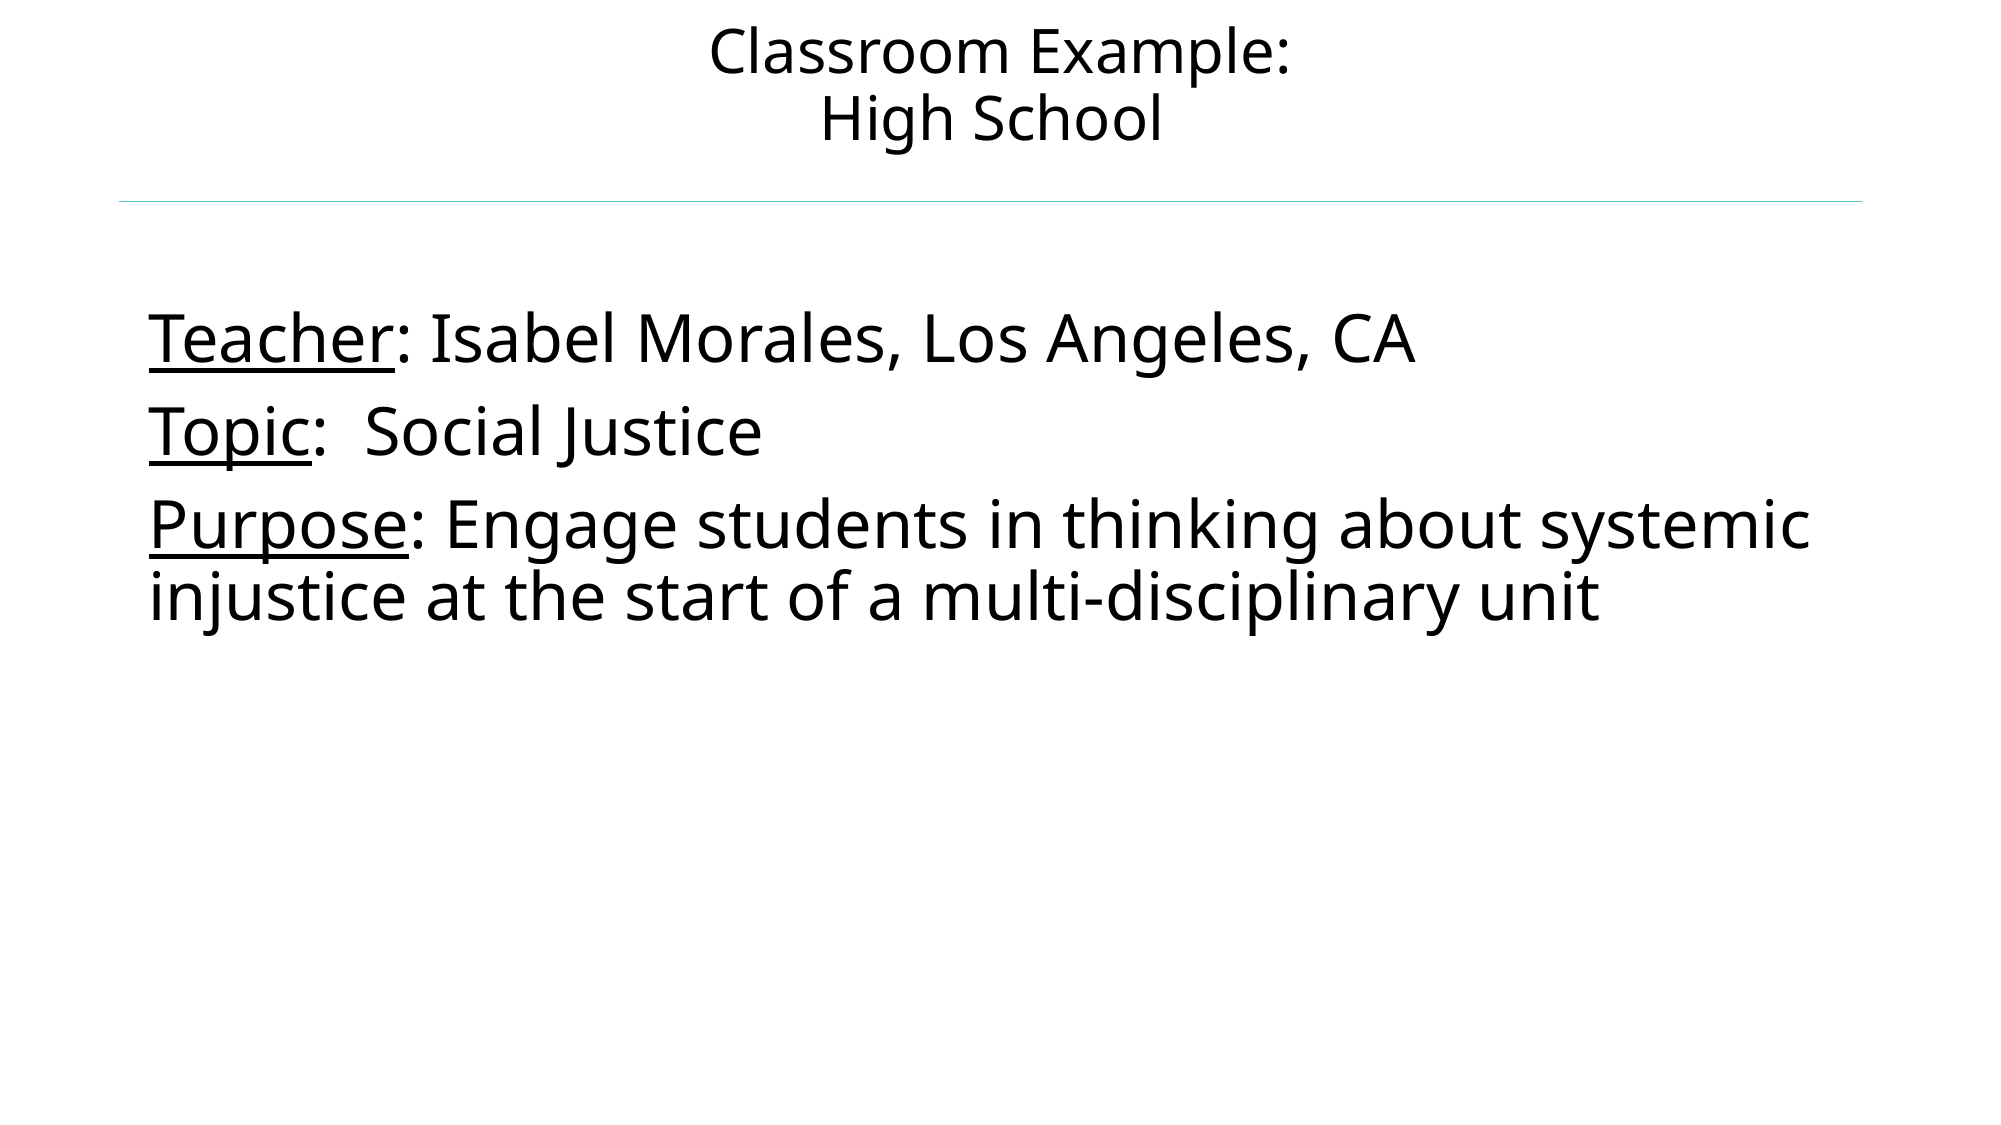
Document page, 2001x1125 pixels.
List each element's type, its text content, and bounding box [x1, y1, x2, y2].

title Classroom Example: High School [137, 15, 1863, 233]
list Teacher: Isabel Morales, Los Angeles, CA Topic: Social Justice Purpose: Engage students in thinking about systemic injustice at the start of a multi-disciplinary unit [137, 299, 1863, 1014]
